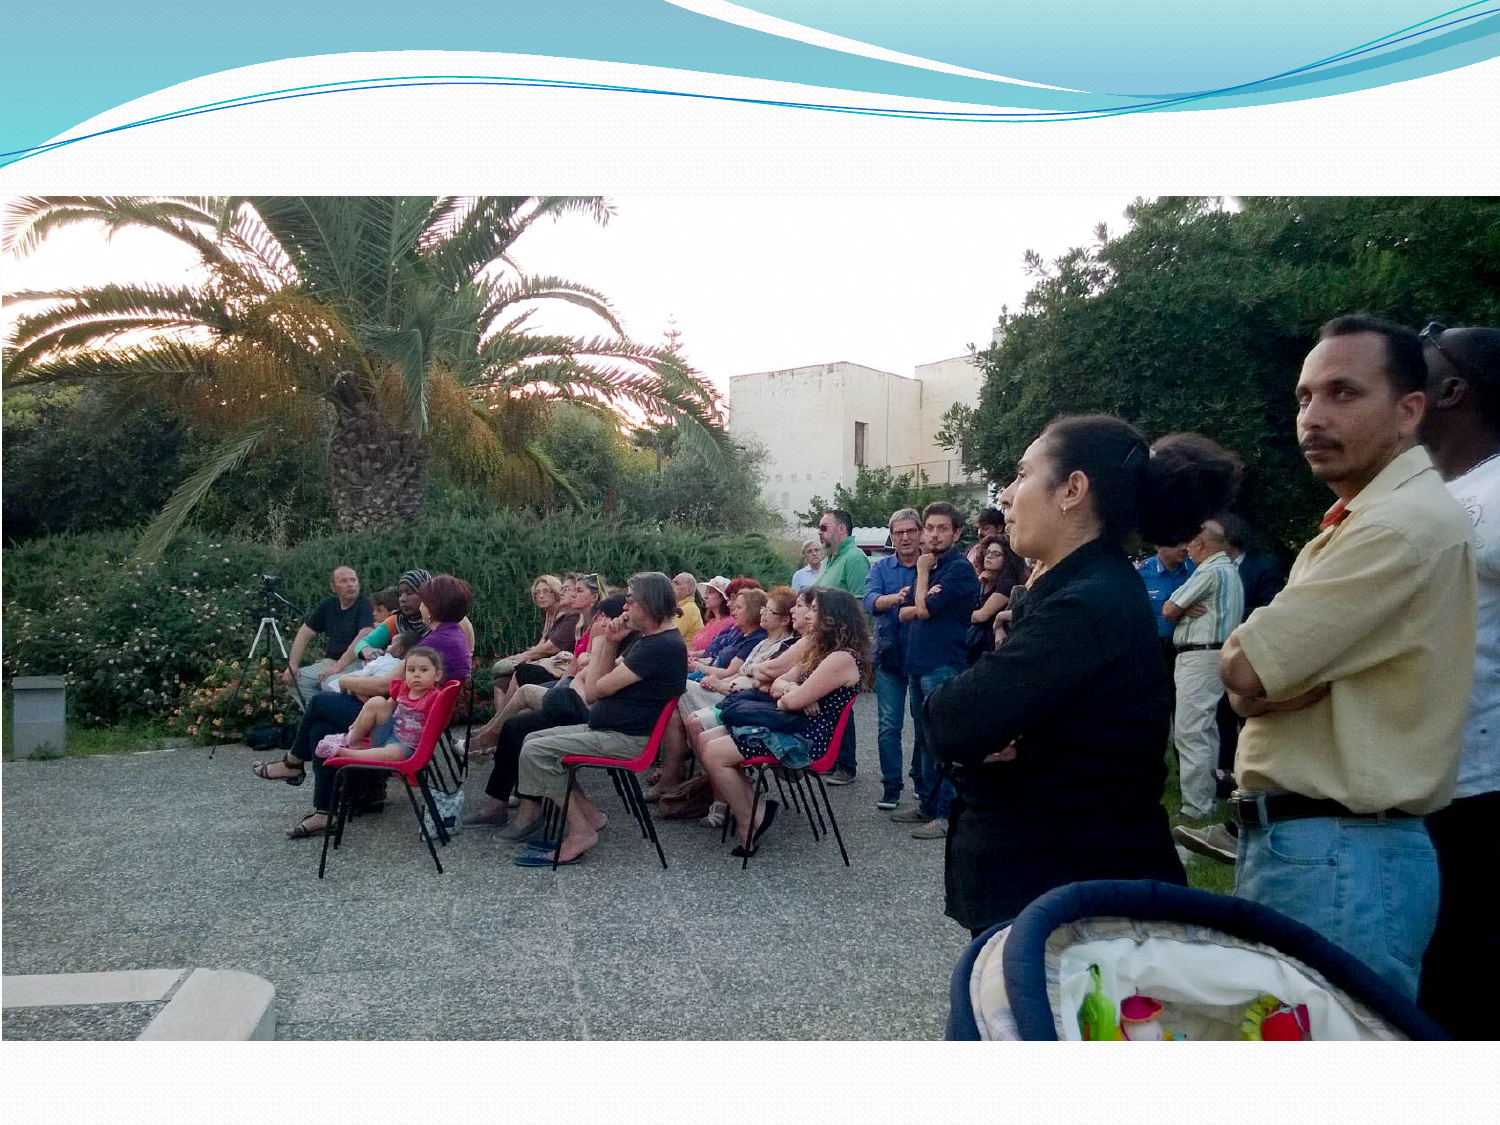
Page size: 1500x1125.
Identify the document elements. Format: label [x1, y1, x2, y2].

picture [2, 196, 1500, 1042]
